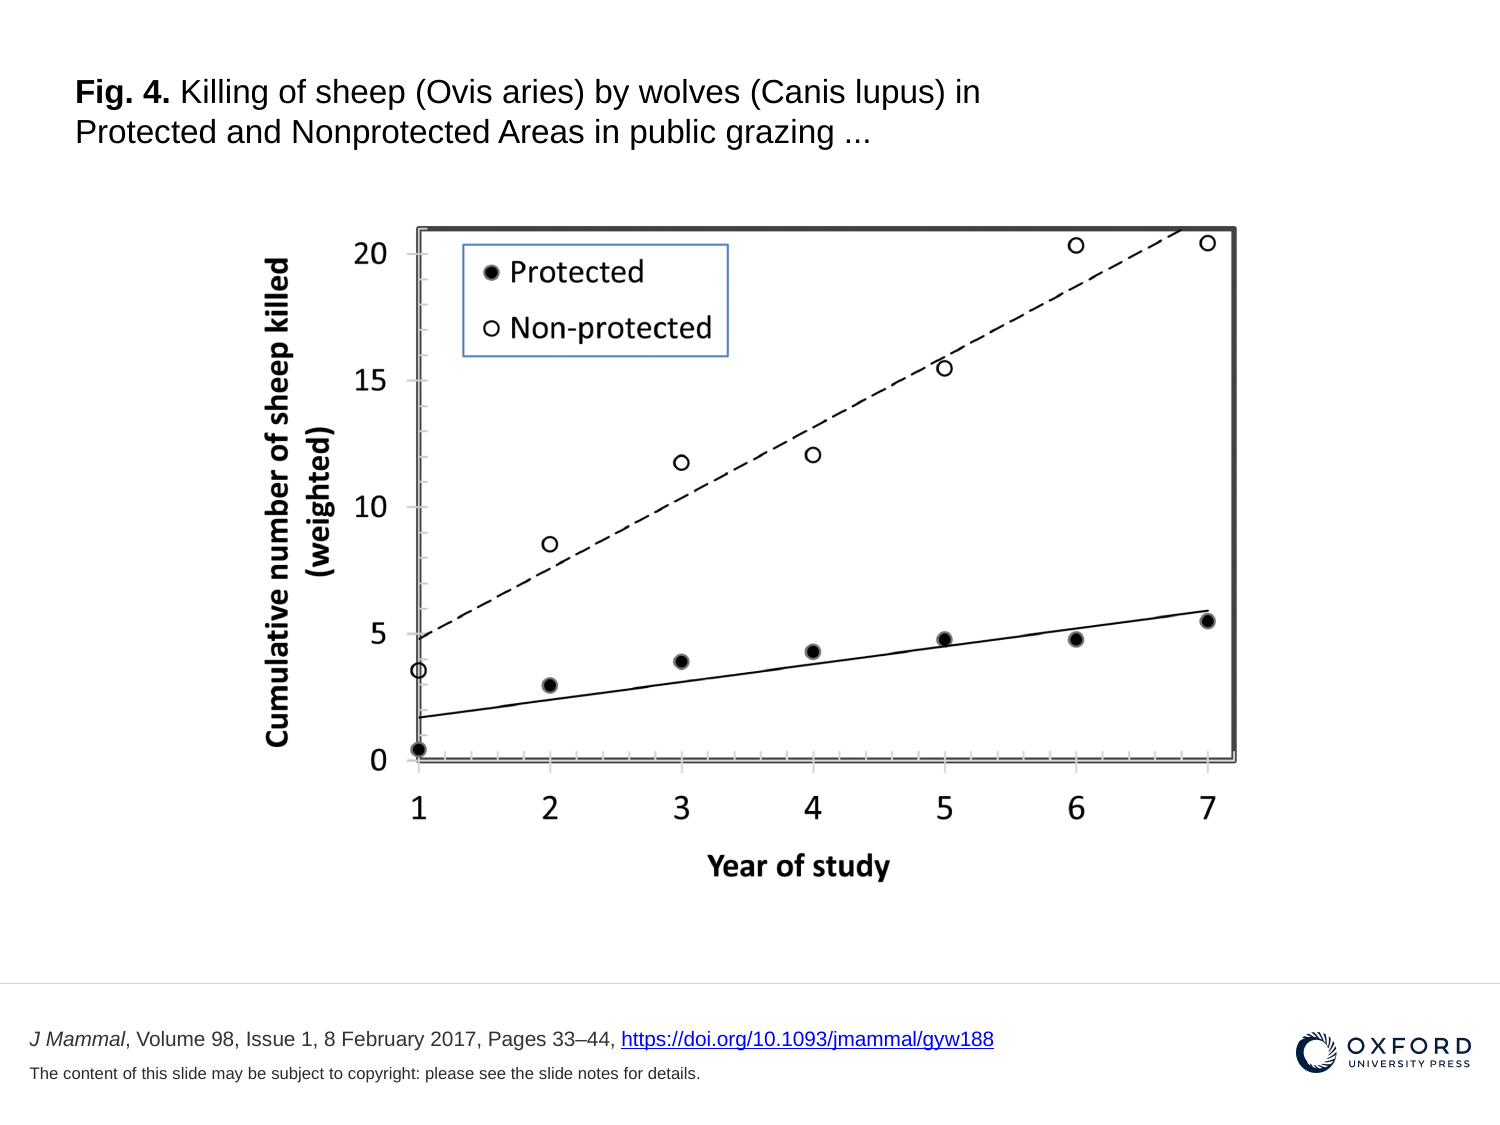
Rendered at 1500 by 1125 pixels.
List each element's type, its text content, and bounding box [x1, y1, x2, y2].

title Fig. 4. Killing of sheep (Ovis aries) by wolves (Canis lupus) in Protected and Nonprotected Areas in public grazing ... [75, 69, 1078, 171]
footer J Mammal, Volume 98, Issue 1, 8 February 2017, Pages 33–44, https://doi.org/10.1093/jmammal/gyw188 The content of this slide may be subject to copyright: please see the slide notes for details. [0, 983, 1260, 1125]
picture [1296, 1032, 1471, 1073]
picture [262, 224, 1238, 884]
